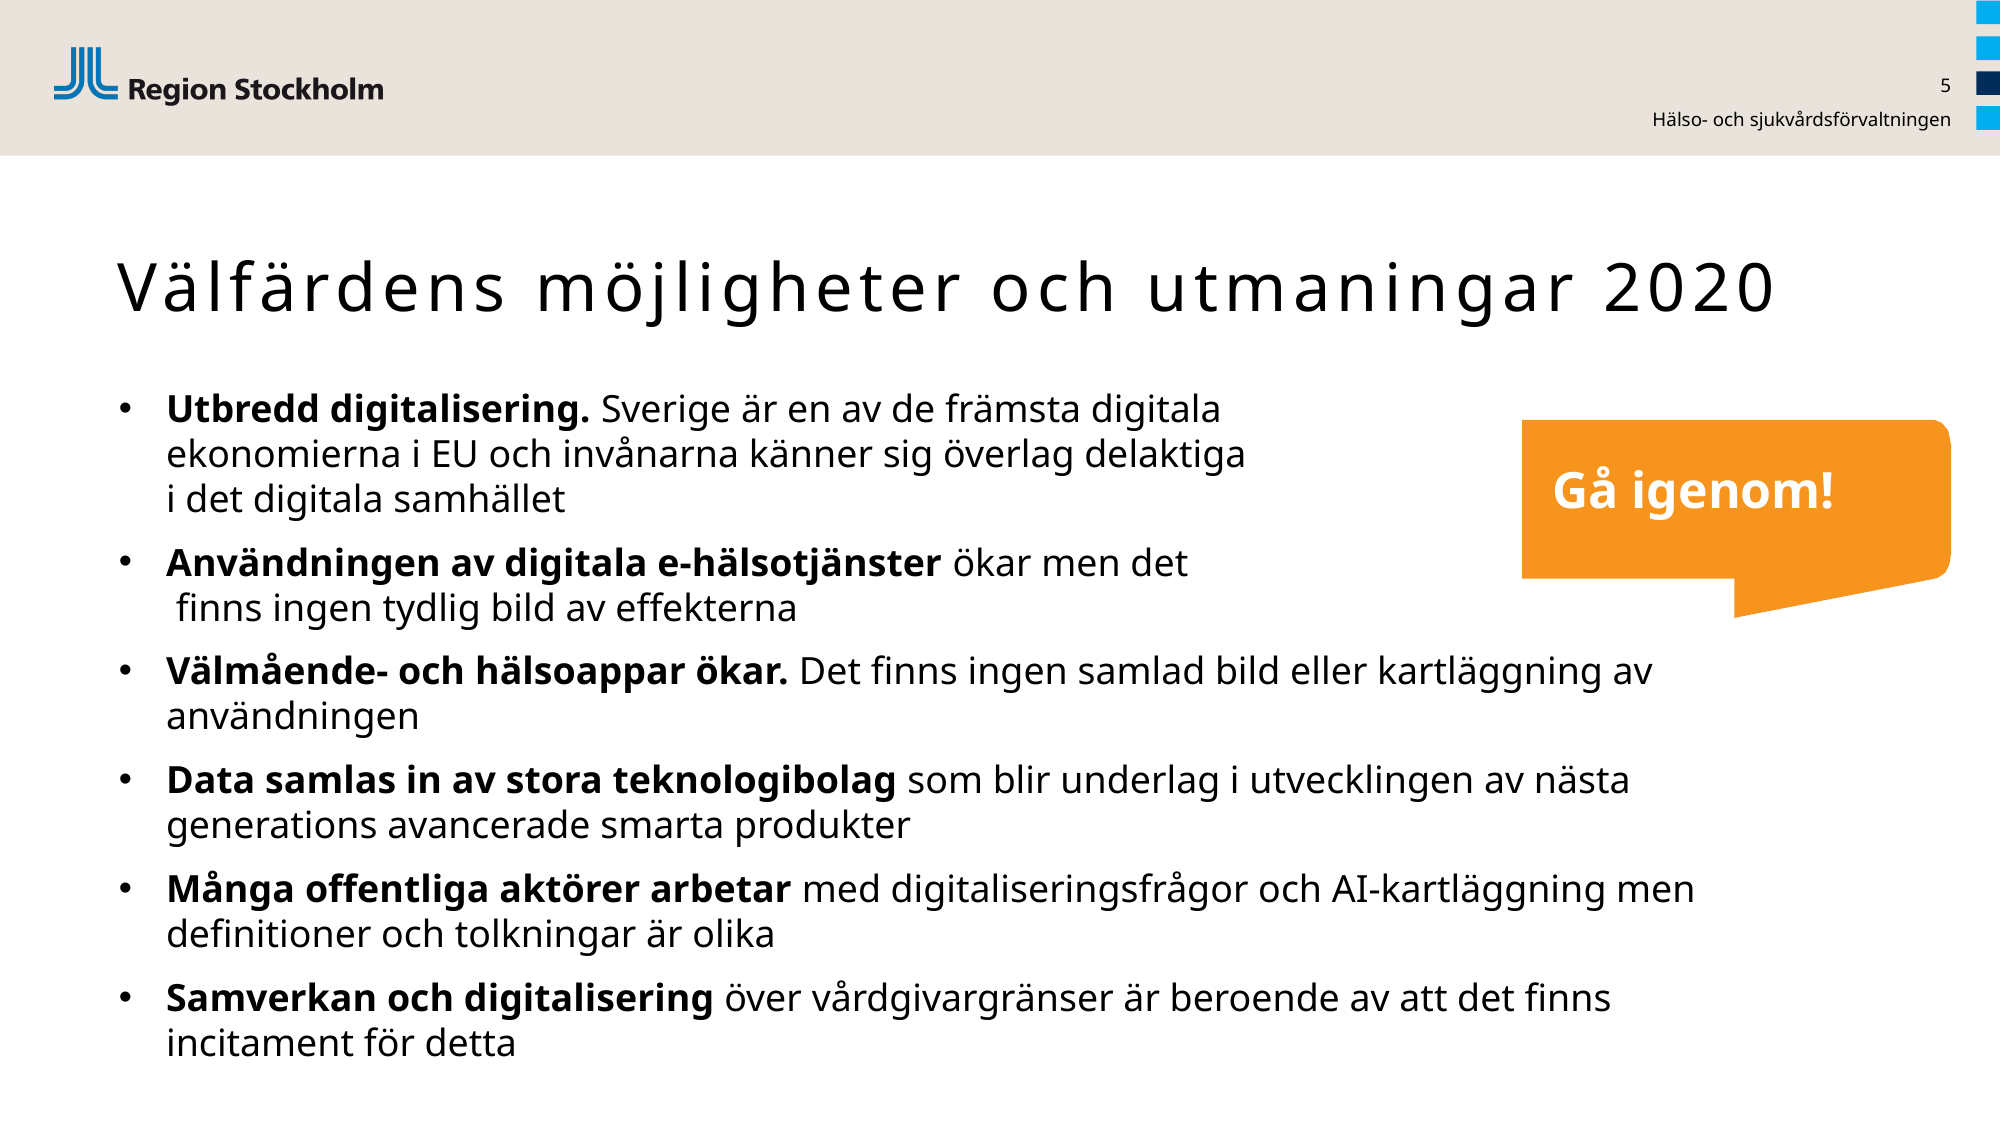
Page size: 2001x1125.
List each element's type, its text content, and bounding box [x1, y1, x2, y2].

title Välfärdens möjligheter och utmaningar 2020 [117, 245, 1952, 369]
text_box Utbredd digitalisering. Sverige är en av de främsta digitala ekonomierna i EU och invånarna känner sig överlag delaktiga i det digitala samhället Användningen av digitala e-hälsotjänster ökar men det finns ingen tydlig bild av effekterna Välmående- och hälsoappar ökar. Det finns ingen samlad bild eller kartläggning av användningen Data samlas in av stora teknologibolag som blir underlag i utvecklingen av nästa generations avancerade smarta produkter Många offentliga aktörer arbetar med digitaliseringsfrågor och AI-kartläggning men definitioner och tolkningar är olika Samverkan och digitalisering över vårdgivargränser är beroende av att det finns incitament för detta [104, 377, 1780, 1121]
picture [54, 47, 383, 106]
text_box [1521, 419, 1952, 619]
footer Hälso- och sjukvårdsförvaltningen [1400, 107, 1952, 129]
slide_number 5 [1400, 73, 1952, 95]
